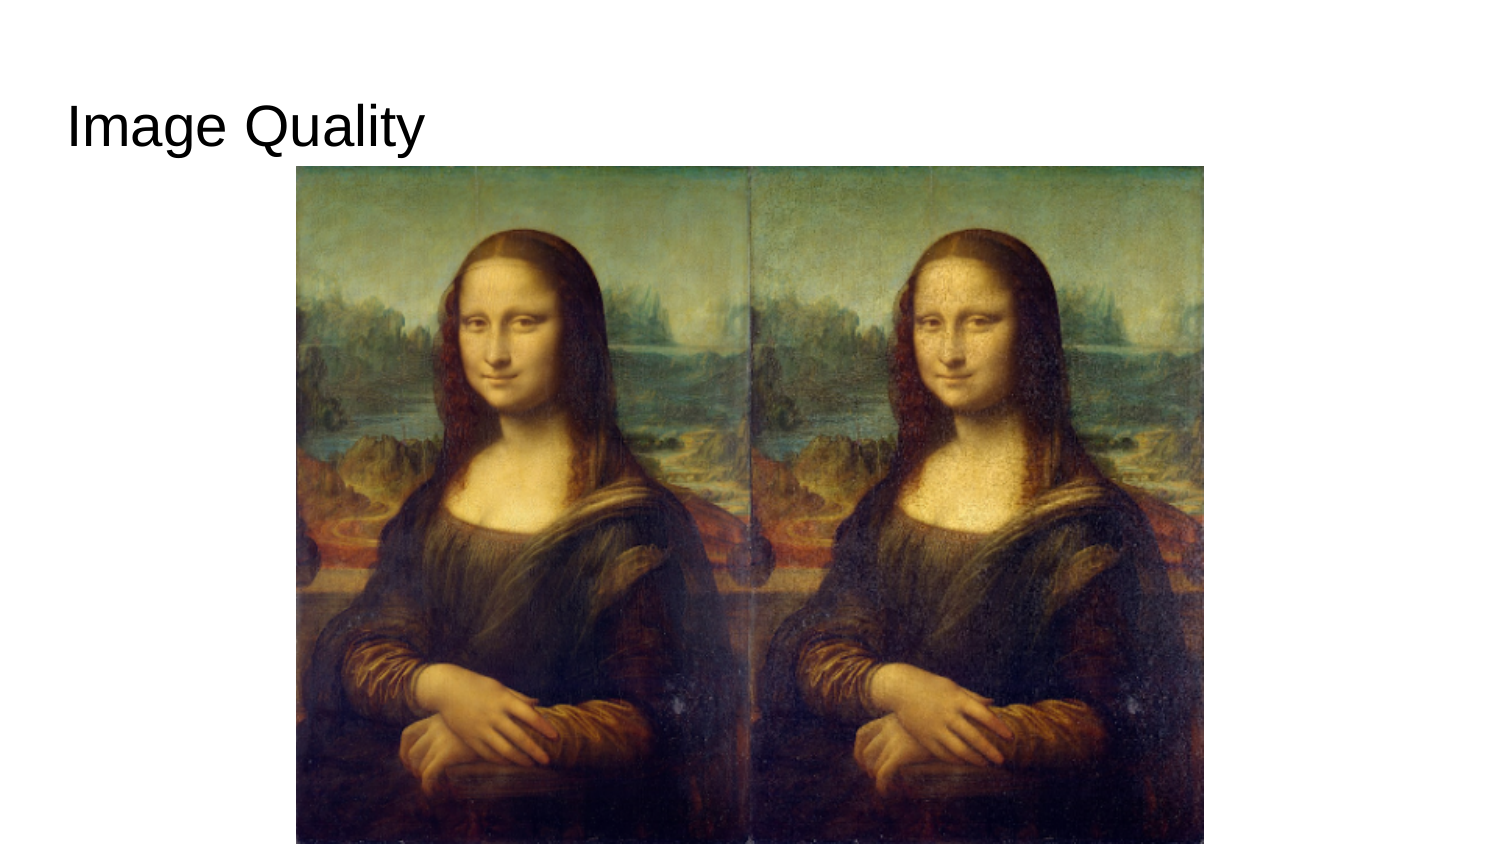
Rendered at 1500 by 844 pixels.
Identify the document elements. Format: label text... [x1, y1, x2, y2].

title Image Quality [51, 72, 1449, 167]
picture [296, 166, 1204, 844]
